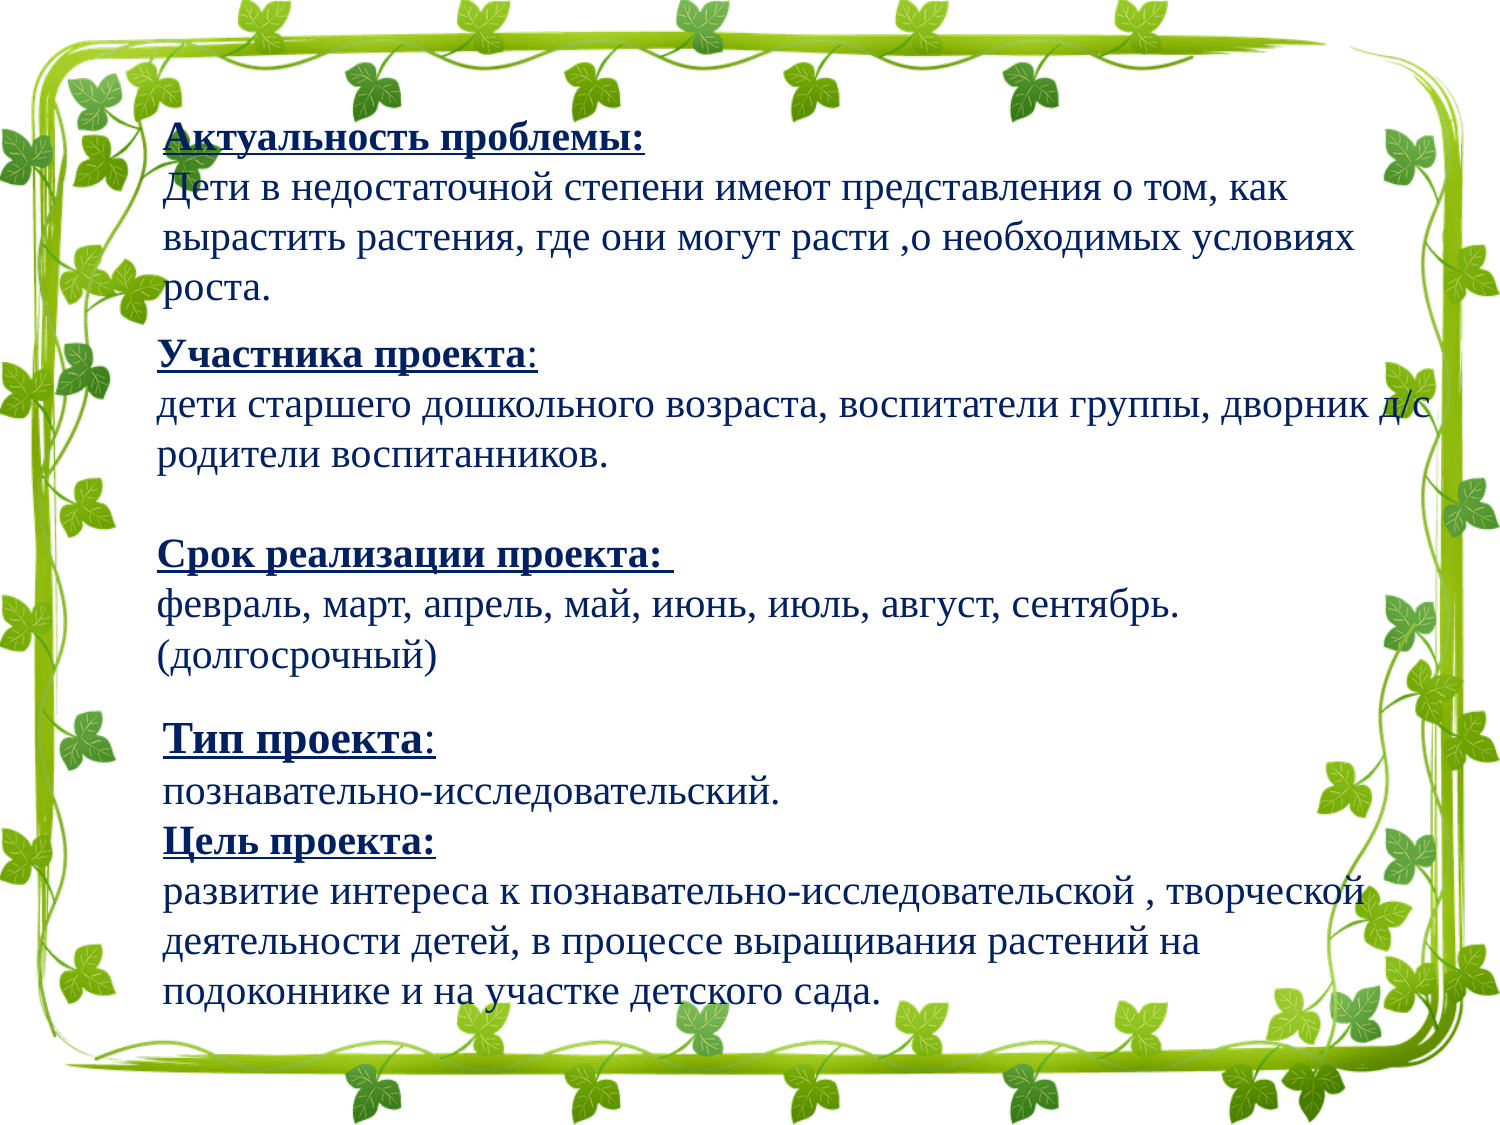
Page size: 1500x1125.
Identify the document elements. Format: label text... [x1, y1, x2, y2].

text_box Актуальность проблемы: Дети в недостаточной степени имеют представления о том, как вырастить растения, где они могут расти ,о необходимых условиях роста. [147, 101, 1459, 317]
text_box Тип проекта: познавательно-исследовательский. Цель проекта: развитие интереса к познавательно-исследовательской , творческой деятельности детей, в процессе выращивания растений на подоконнике и на участке детского сада. [147, 645, 1435, 1021]
picture [0, 0, 1500, 1125]
text_box Участника проекта: дети старшего дошкольного возраста, воспитатели группы, дворник д/с родители воспитанников. Срок реализации проекта: февраль, март, апрель, май, июнь, июль, август, сентябрь. (долгосрочный) [141, 318, 1453, 799]
